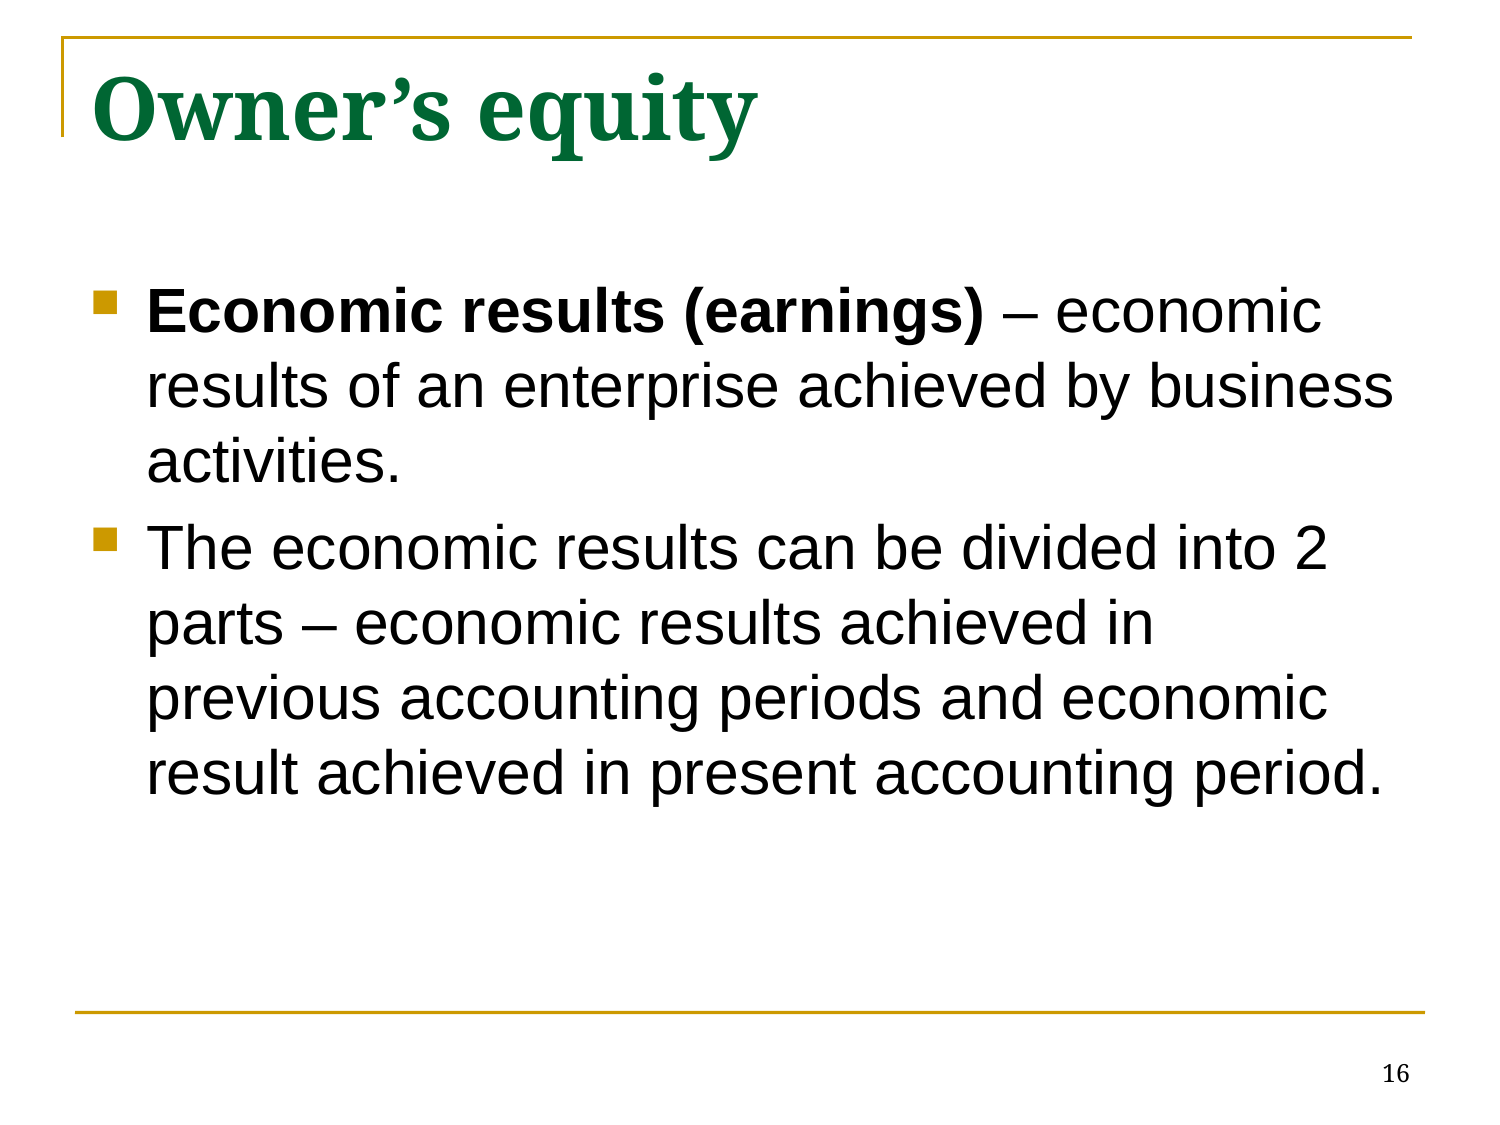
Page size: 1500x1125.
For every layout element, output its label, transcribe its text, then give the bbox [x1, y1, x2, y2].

slide_number 16 [1074, 1023, 1426, 1100]
list Economic results (earnings) – economic results of an enterprise achieved by business activities. The economic results can be divided into 2 parts – economic results achieved in previous accounting periods and economic result achieved in present accounting period. [74, 262, 1426, 1006]
title Owner’s equity [74, 45, 1426, 233]
